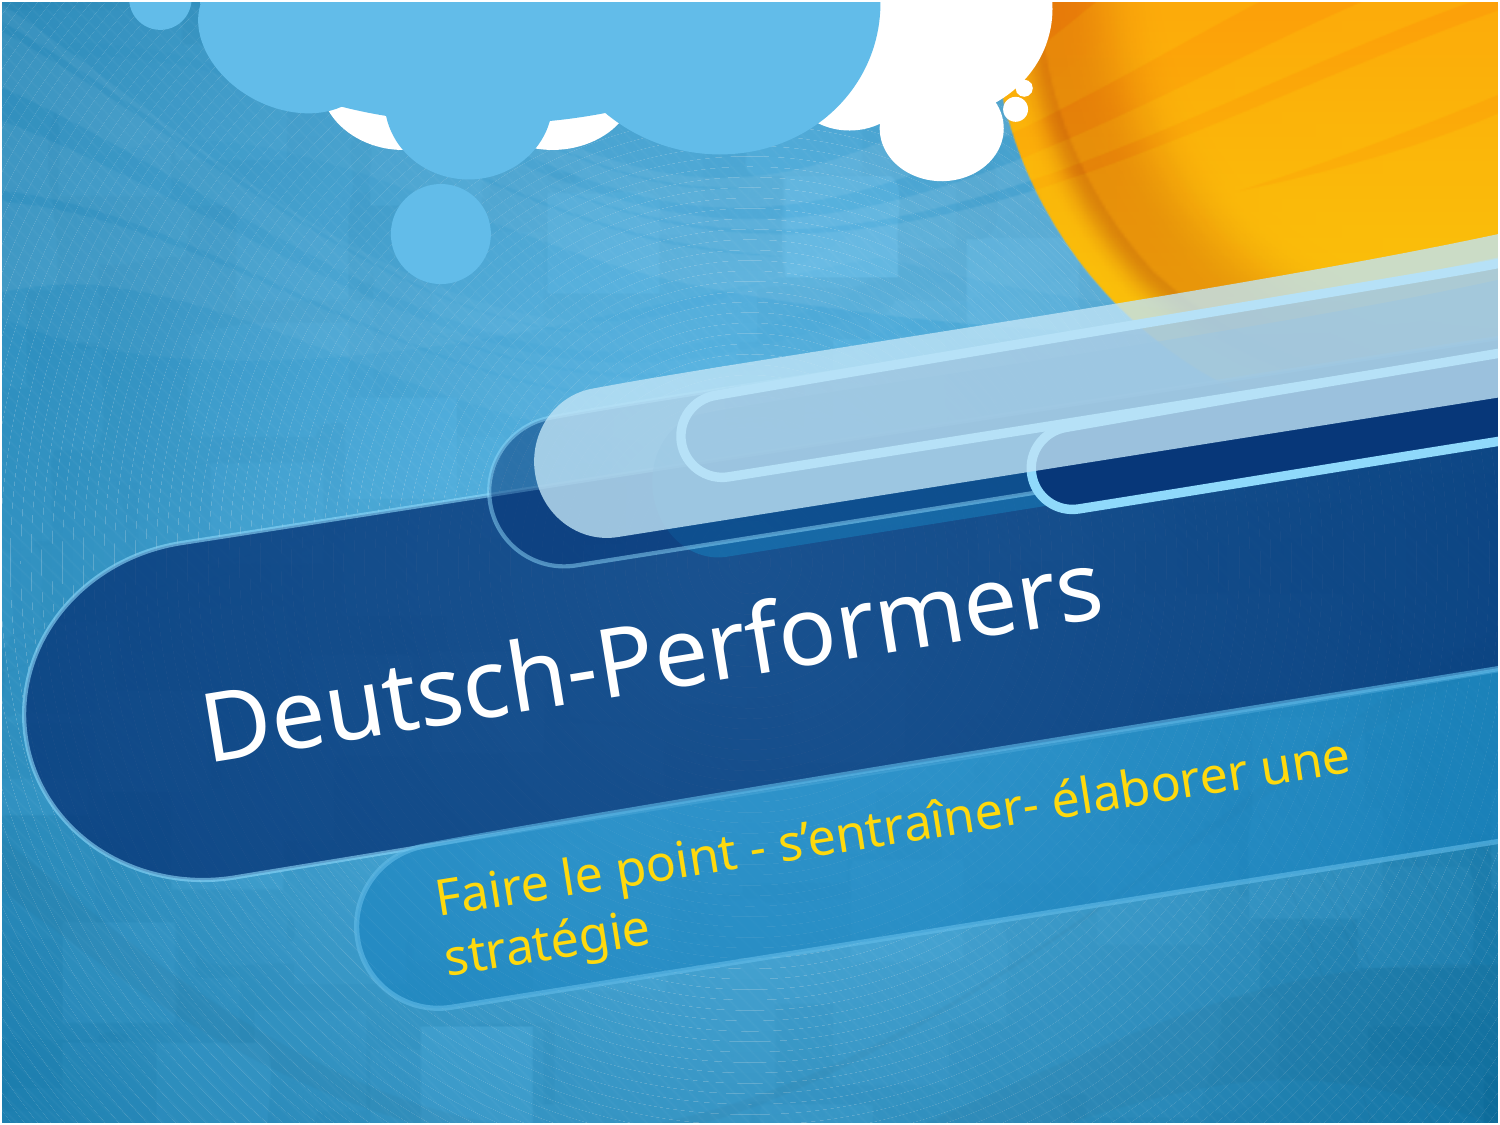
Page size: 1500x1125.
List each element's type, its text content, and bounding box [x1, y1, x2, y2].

subtitle Faire le point - s’entraîner- élaborer une stratégie [413, 690, 1474, 1003]
picture [360, 673, 1498, 1005]
title Deutsch-Performers [154, 330, 1420, 792]
picture [2, 2, 1498, 1123]
